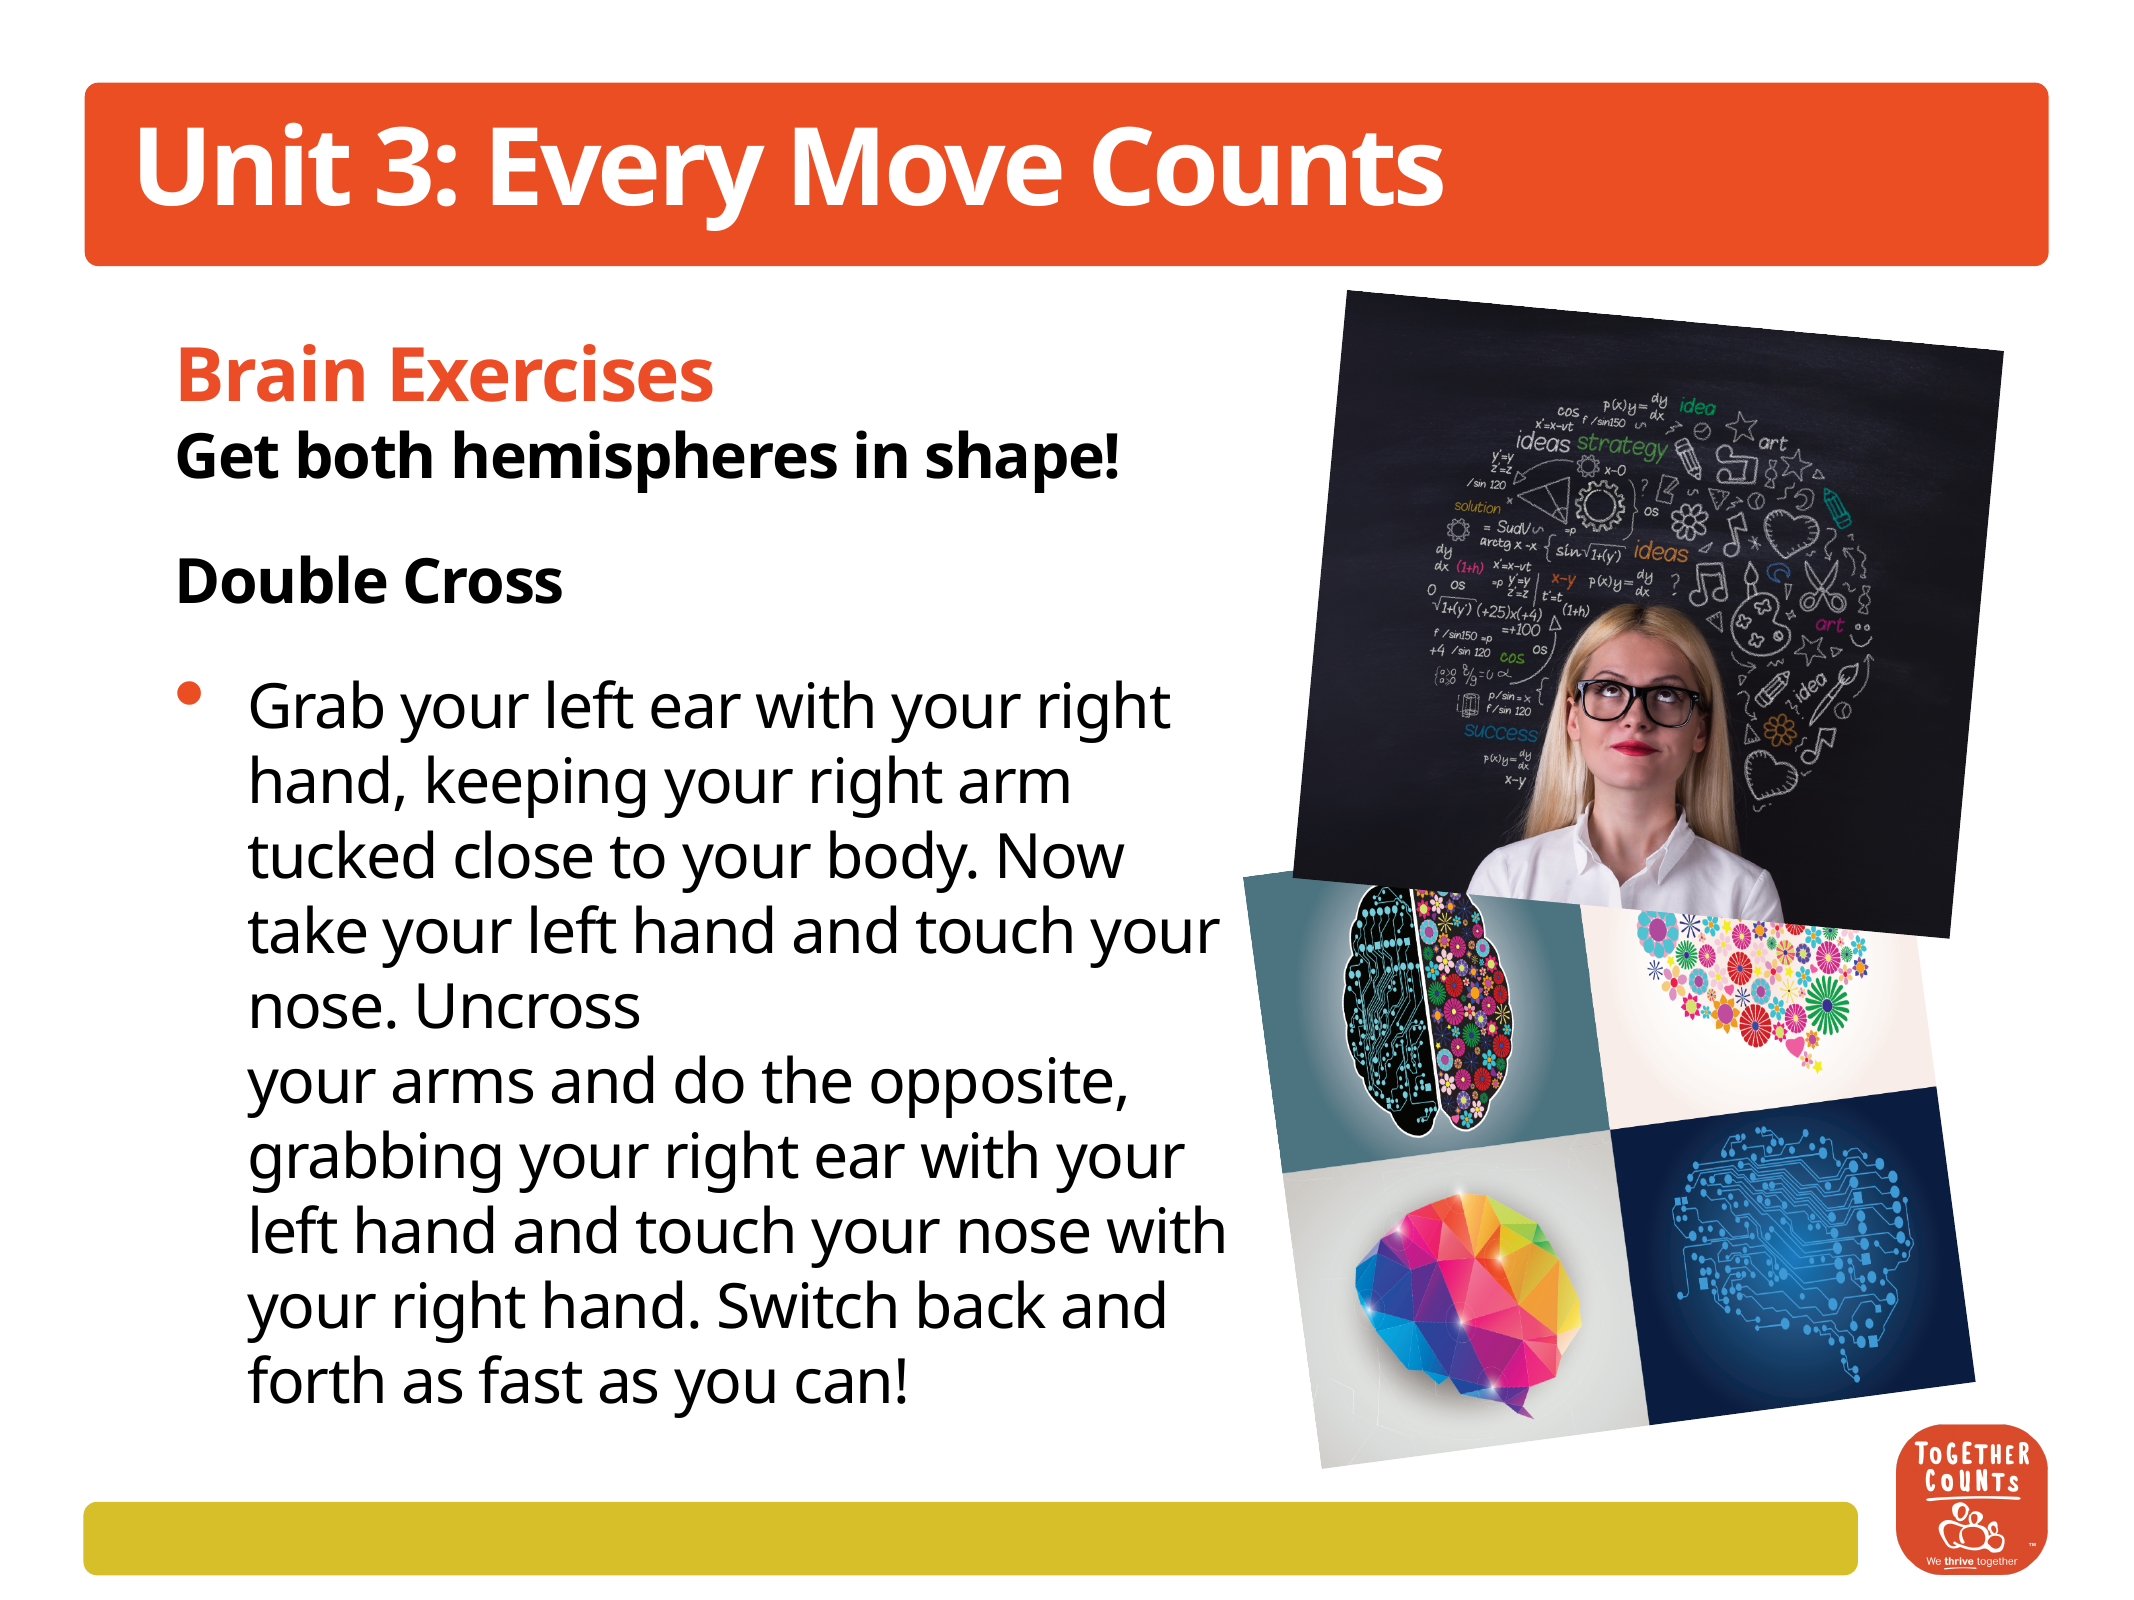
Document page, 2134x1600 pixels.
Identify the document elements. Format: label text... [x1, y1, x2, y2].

list Brain Exercises Get both hemispheres in shape! Double Cross Grab your left ear with your right hand, keeping your right arm tucked close to your body. Now take your left hand and touch your nose. Uncross your arms and do the opposite, grabbing your right ear with your left hand and touch your nose with your right hand. Switch back and forth as fast as you can! [165, 317, 1244, 1470]
picture [1279, 291, 2048, 1575]
title Unit 3: Every Move Counts [123, 88, 1945, 264]
